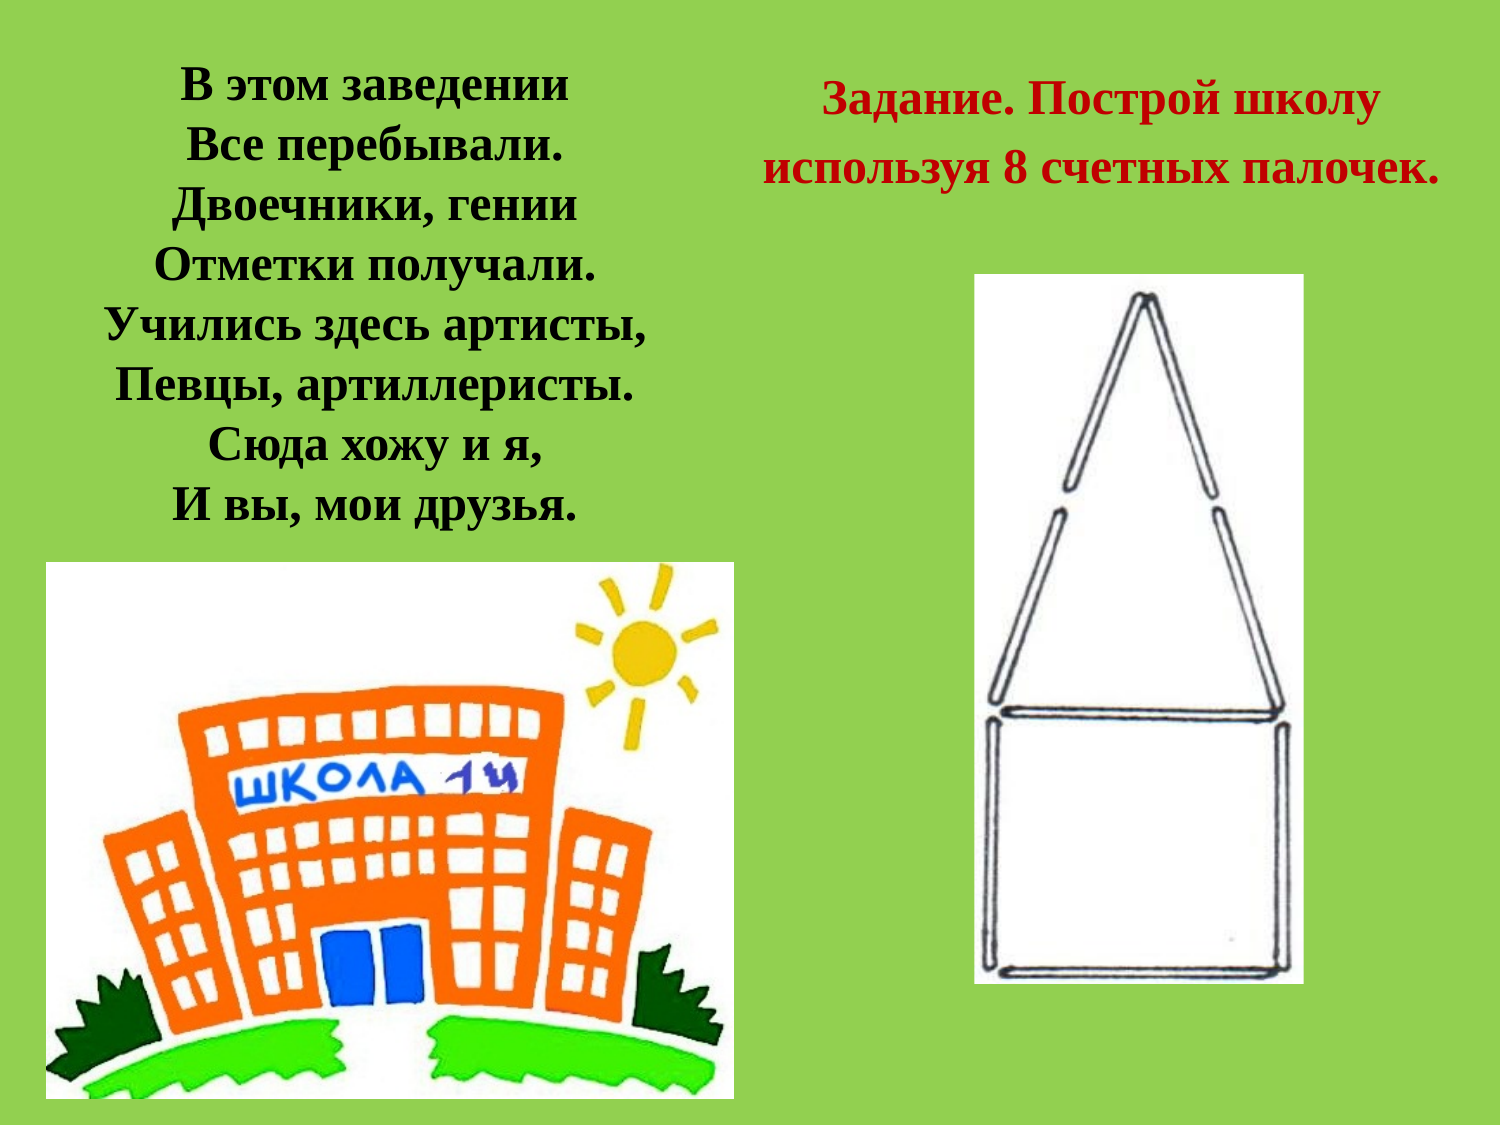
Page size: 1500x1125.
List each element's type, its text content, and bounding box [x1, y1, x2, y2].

picture [974, 274, 1304, 984]
text_box В этом заведении Все перебывали. Двоечники, гении Отметки получали. Учились здесь артисты, Певцы, артиллеристы. Сюда хожу и я, И вы, мои друзья. [0, 42, 750, 538]
picture [46, 562, 735, 1099]
text_box Задание. Построй школу используя 8 счетных палочек. [726, 48, 1477, 202]
